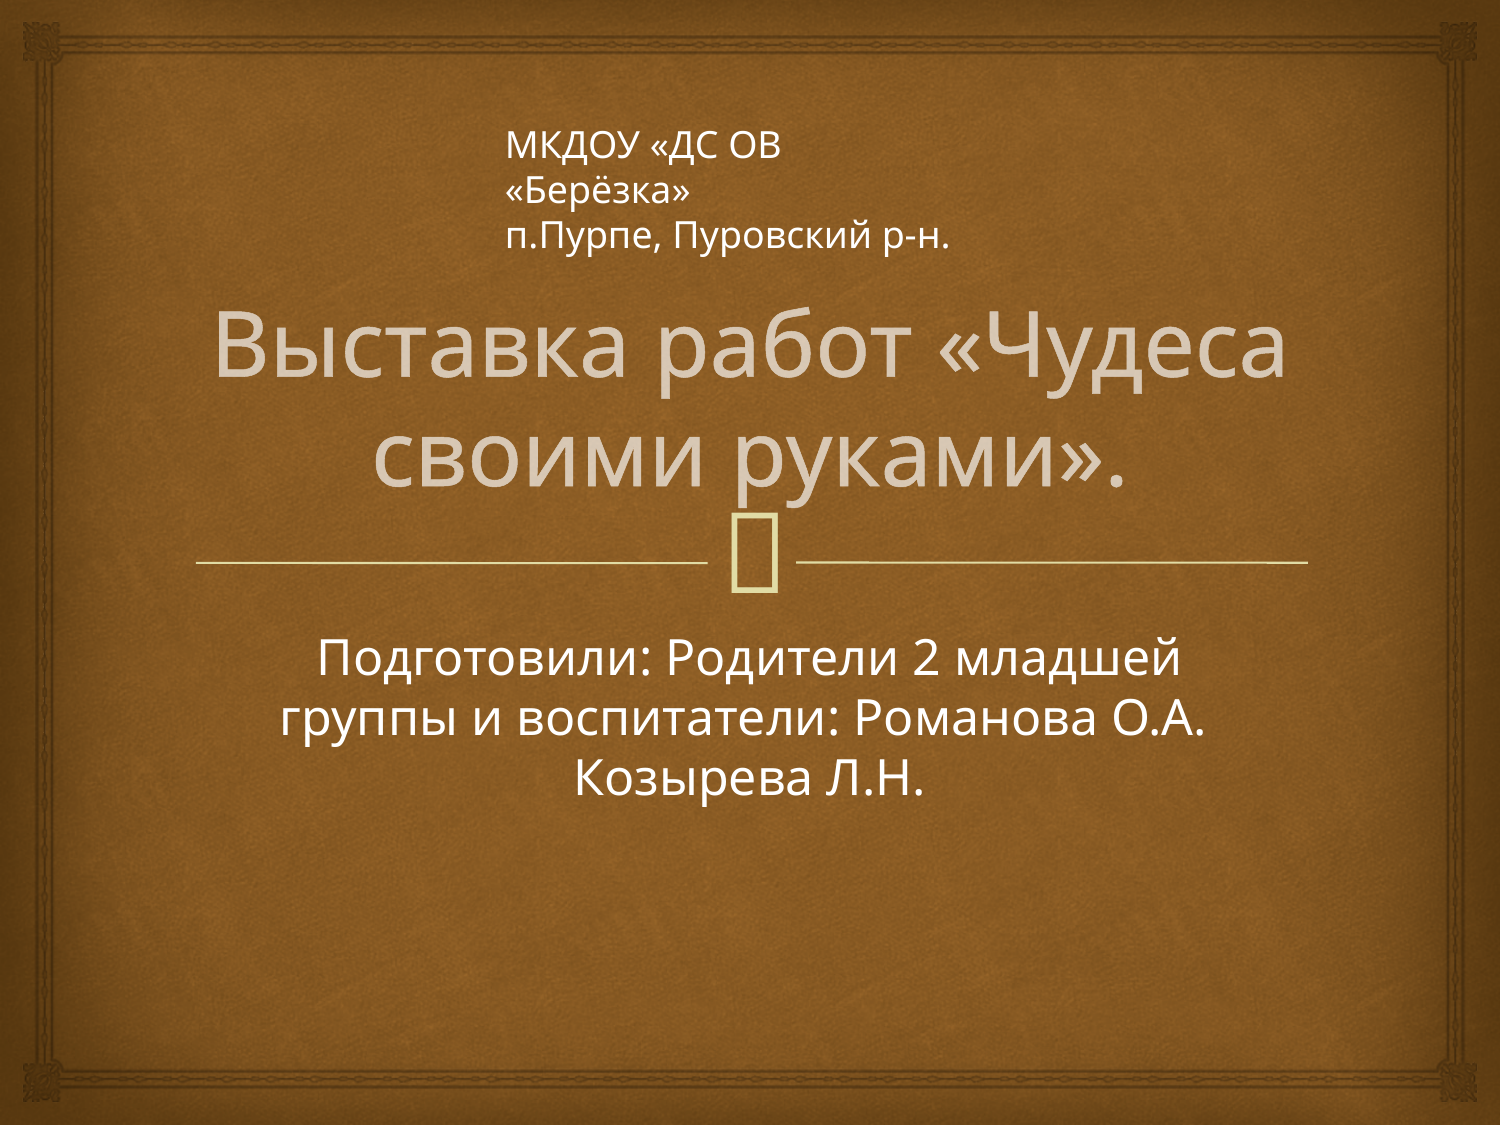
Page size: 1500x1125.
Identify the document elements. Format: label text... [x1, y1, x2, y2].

subtitle Подготовили: Родители 2 младшей группы и воспитатели: Романова О.А. Козырева Л.Н. [225, 618, 1275, 906]
text_box МКДОУ «ДС ОВ «Берёзка» п.Пурпе, Пуровский р-н. [490, 113, 975, 309]
picture [0, 0, 1500, 1125]
title Выставка работ «Чудеса своими руками». [194, 227, 1306, 512]
